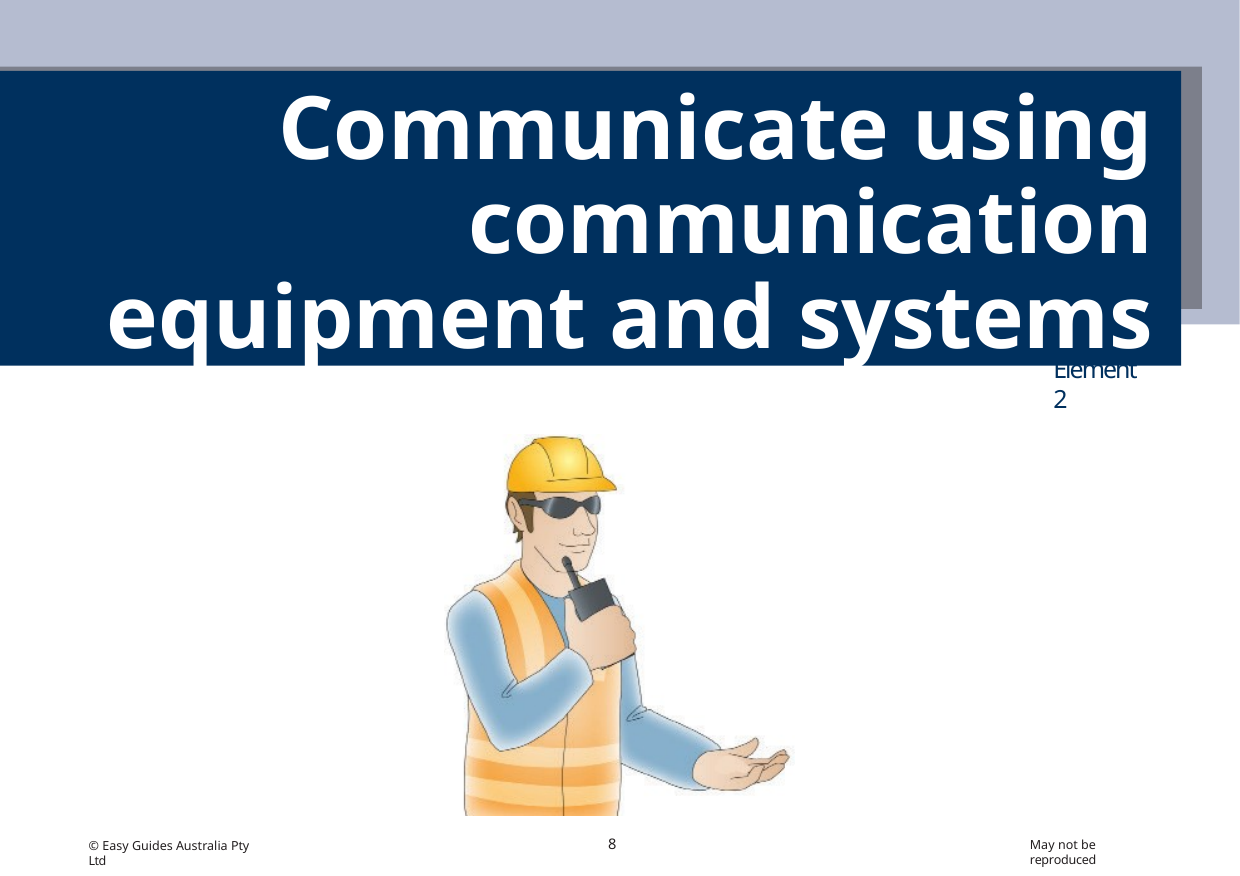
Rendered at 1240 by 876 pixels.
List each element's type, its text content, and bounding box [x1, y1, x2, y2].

footer © Easy Guides Australia Pty Ltd [86, 836, 256, 875]
picture [443, 434, 796, 817]
slide_number May not be reproduced [1027, 835, 1154, 875]
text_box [0, 0, 1240, 325]
text_box Communicate using communication equipment and systems [0, 332, 1182, 366]
text_box Element 2 [1051, 351, 1154, 414]
slide_number 8 [601, 833, 642, 875]
